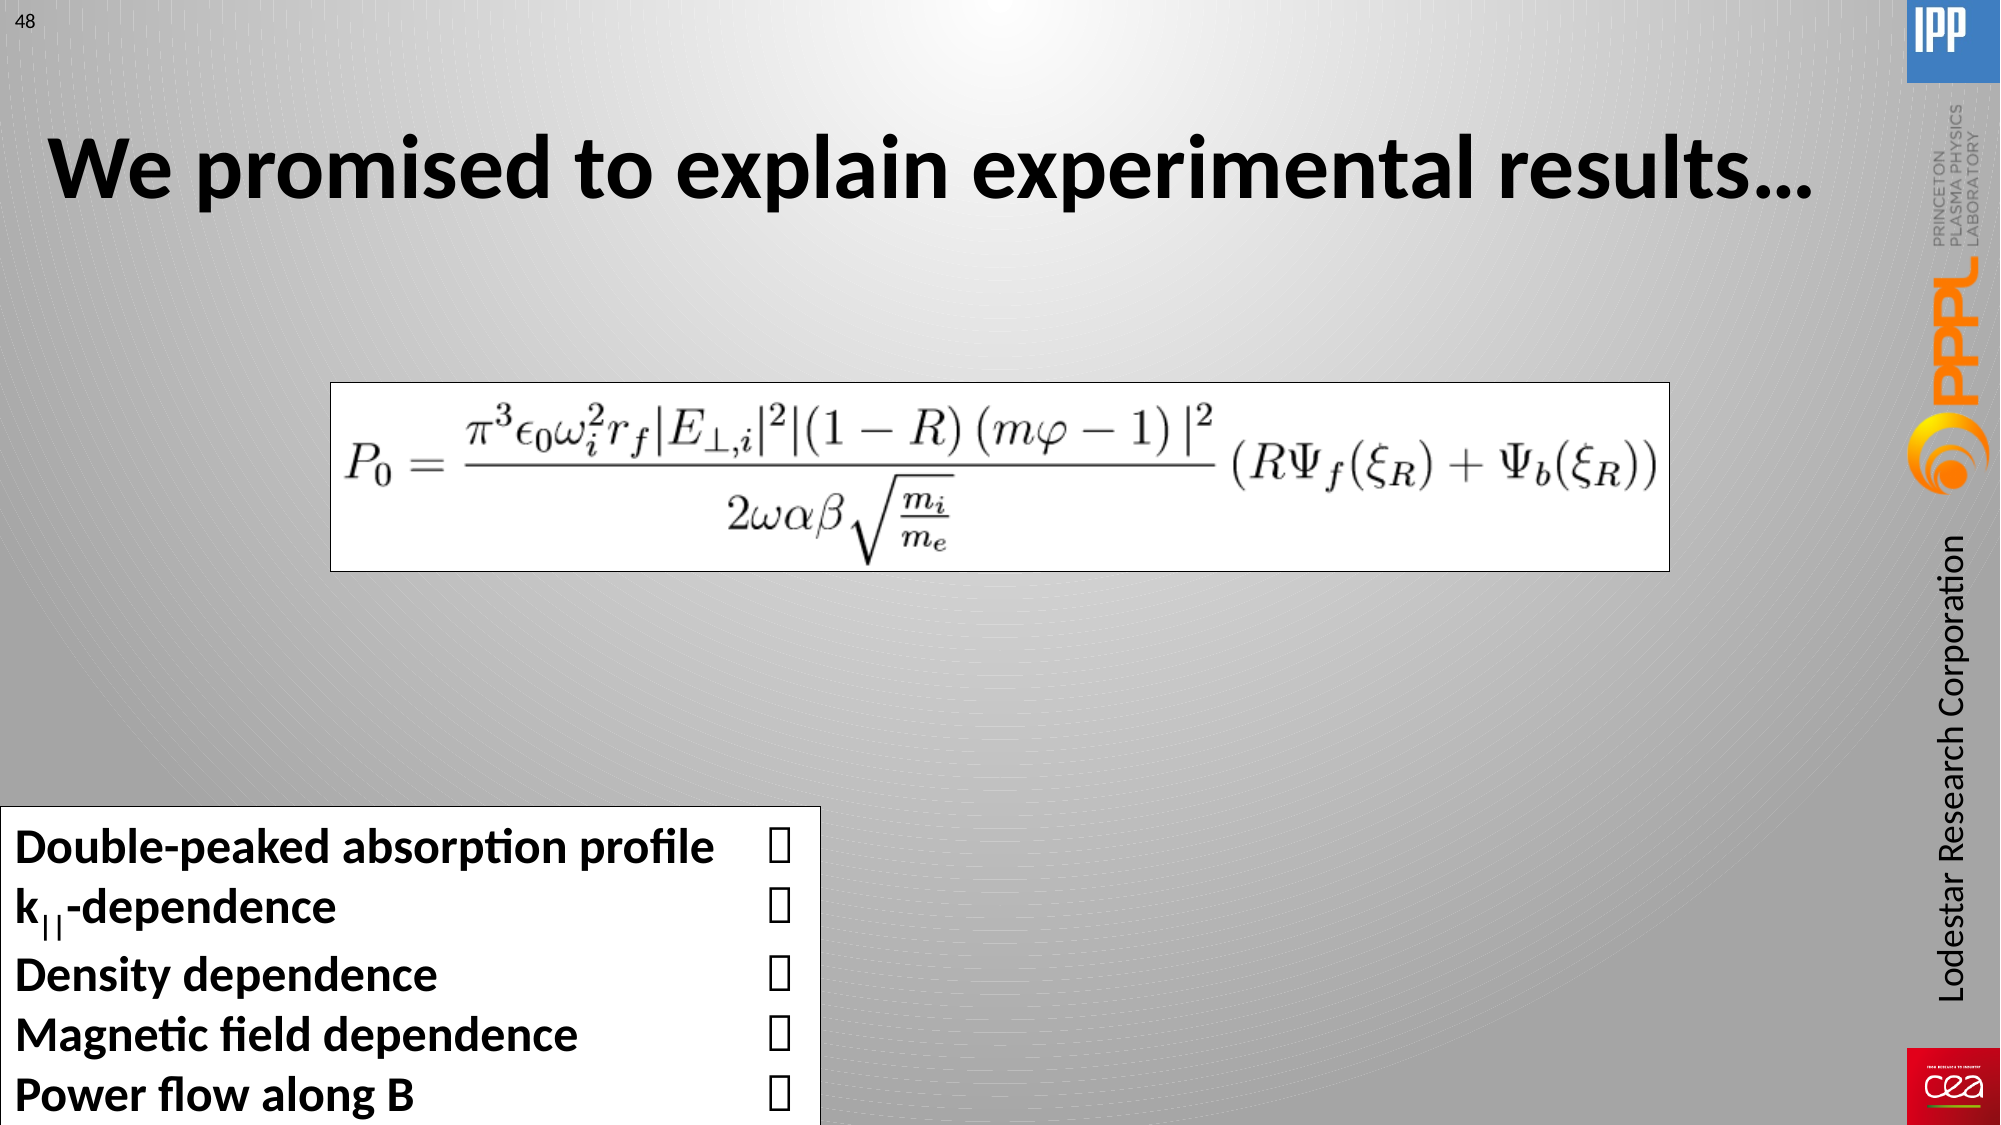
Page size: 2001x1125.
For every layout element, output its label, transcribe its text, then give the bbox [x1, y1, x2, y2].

text_box Double-peaked absorption profile  k||-dependence  Density dependence  Magnetic field dependence  Power flow along B  [0, 806, 821, 1125]
slide_number 48 [0, 0, 56, 61]
picture [1906, 0, 2000, 84]
text_box Lodestar Research Corporation [1918, 515, 1978, 1023]
picture [1906, 1048, 2000, 1125]
title We promised to explain experimental results… [32, 59, 1863, 278]
picture [330, 382, 1670, 572]
picture [1753, 105, 2000, 494]
